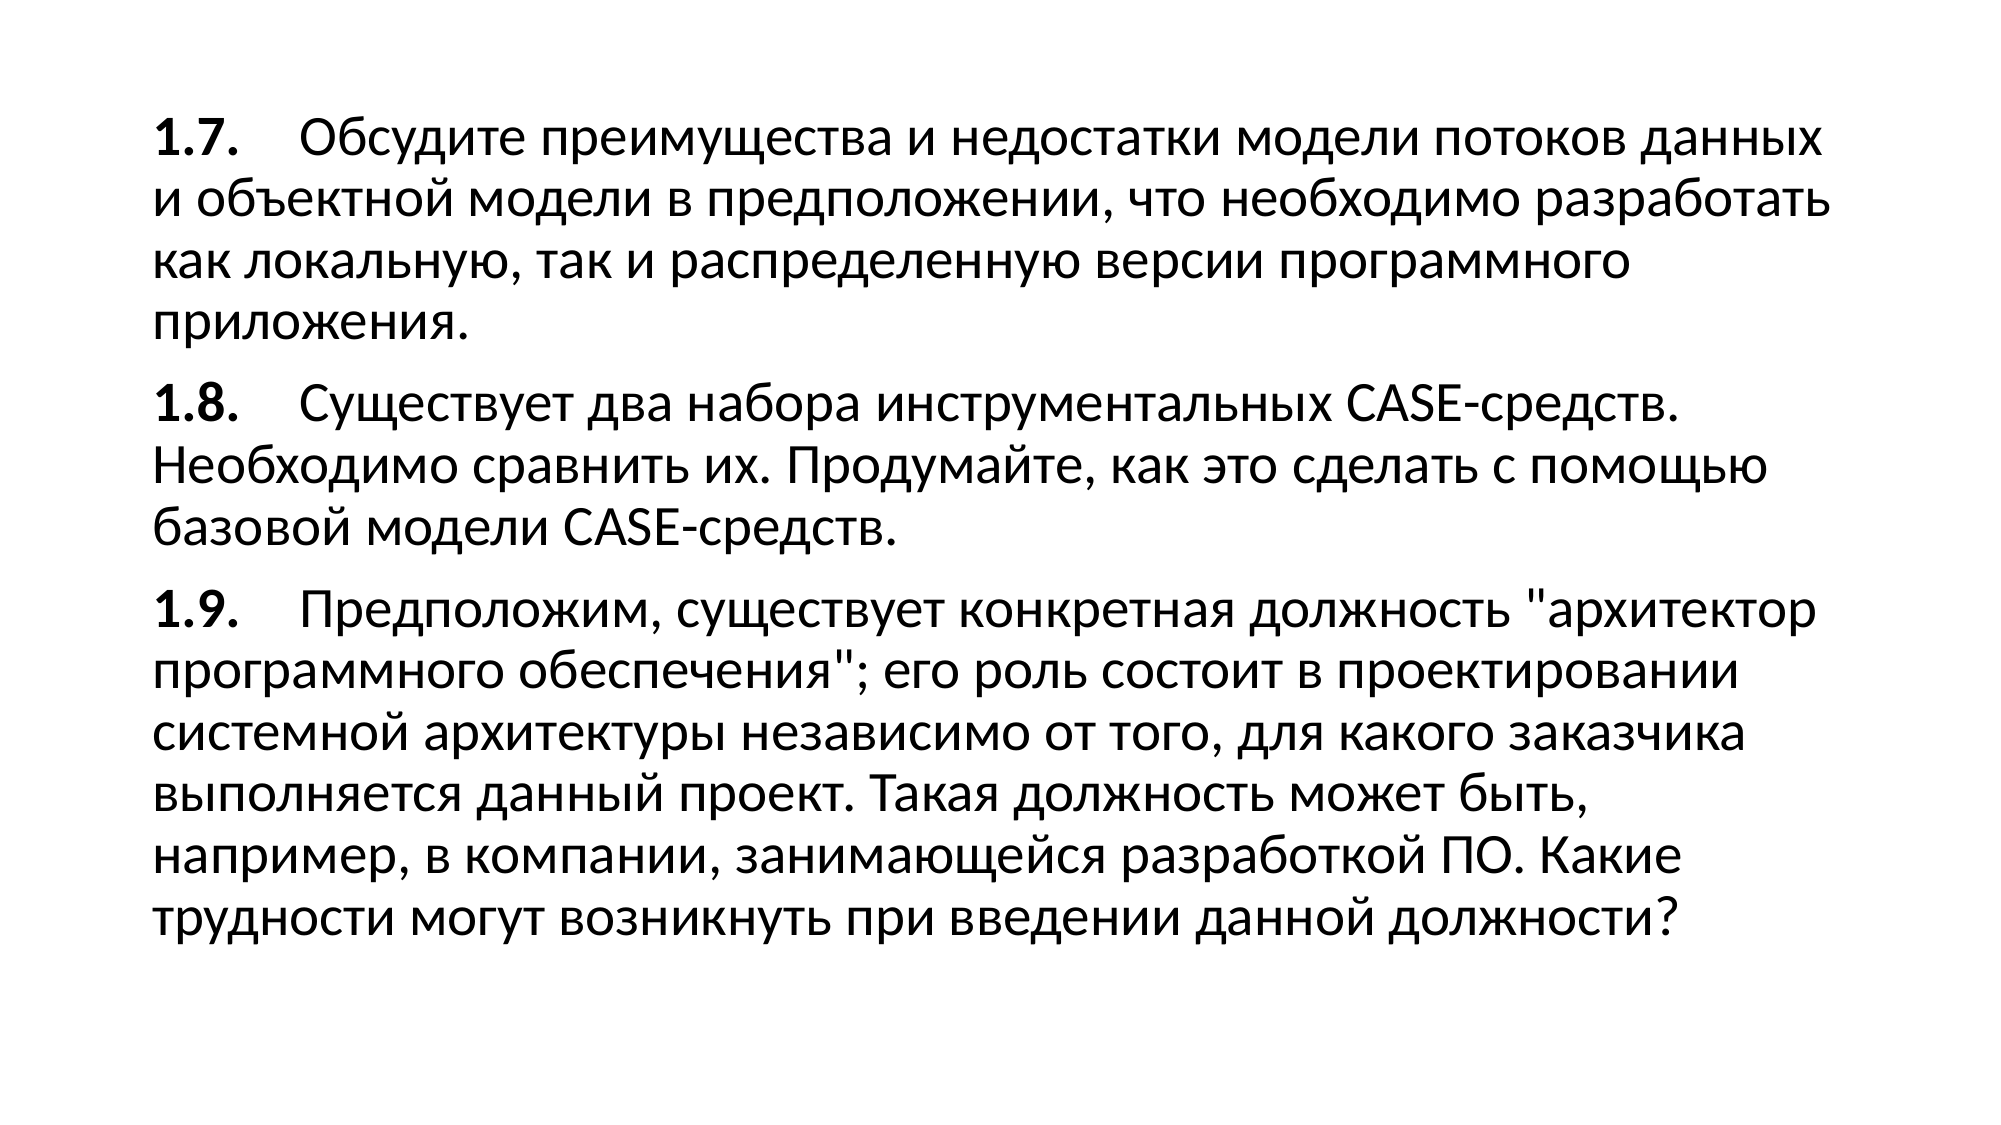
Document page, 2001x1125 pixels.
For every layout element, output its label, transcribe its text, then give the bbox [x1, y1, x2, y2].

list 1.7. Обсудите преимущества и недостатки модели потоков данных и объектной модели в предположении, что необходимо разработать как локальную, так и распределенную версии программного приложения. 1.8. Существует два набора инструментальных CASE-средств. Необходимо сравнить их. Продумайте, как это сделать с помощью базовой модели CASE-средств. 1.9. Предположим, существует конкретная должность "архитектор программного обеспечения"; его роль состоит в проектировании системной архитектуры независимо от того, для какого заказчика выполняется данный проект. Такая должность может быть, например, в компании, занимающейся разработкой ПО. Какие трудности могут возникнуть при введении данной должности? [137, 98, 1863, 1014]
